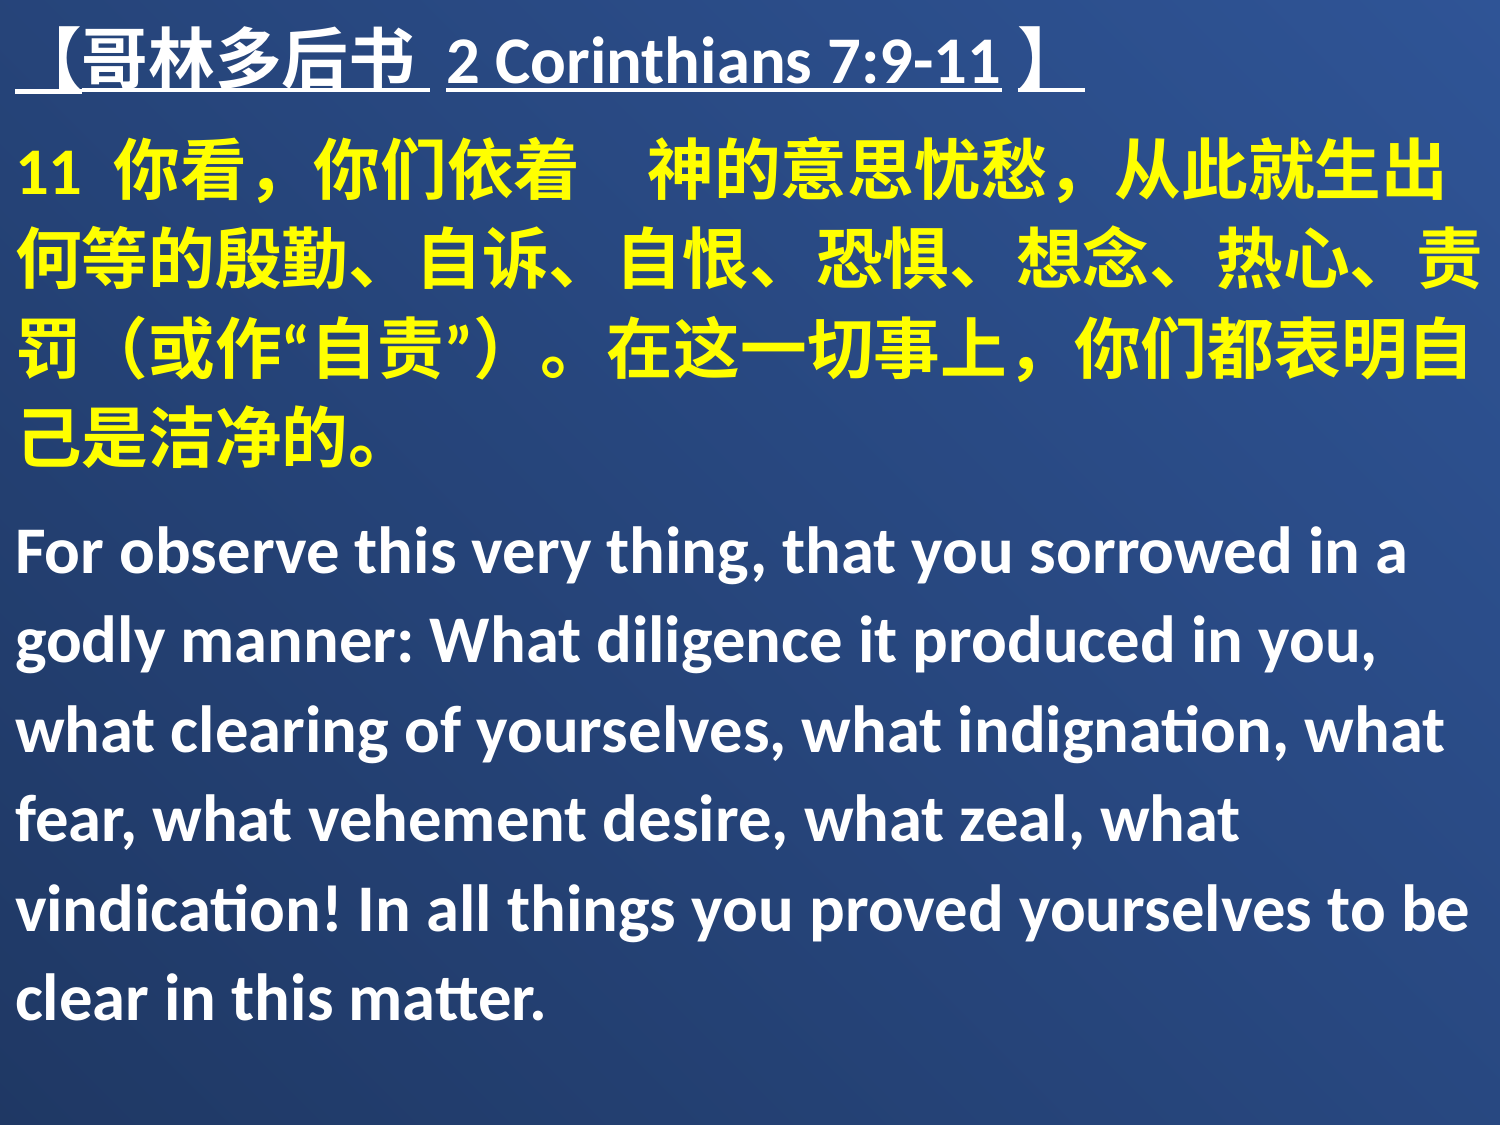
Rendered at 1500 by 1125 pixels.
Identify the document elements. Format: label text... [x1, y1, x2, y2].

subtitle 【哥林多后书 2 Corinthians 7:9-11】 11 你看，你们依着 神的意思忧愁，从此就生出何等的殷勤、自诉、自恨、恐惧、想念、热心、责罚（或作“自责”）。在这一切事上，你们都表明自己是洁净的。 For observe this very thing, that you sorrowed in a godly manner: What diligence it produced in you, what clearing of yourselves, what indignation, what fear, what vehement desire, what zeal, what vindication! In all things you proved yourselves to be clear in this matter. [0, 0, 1500, 1125]
